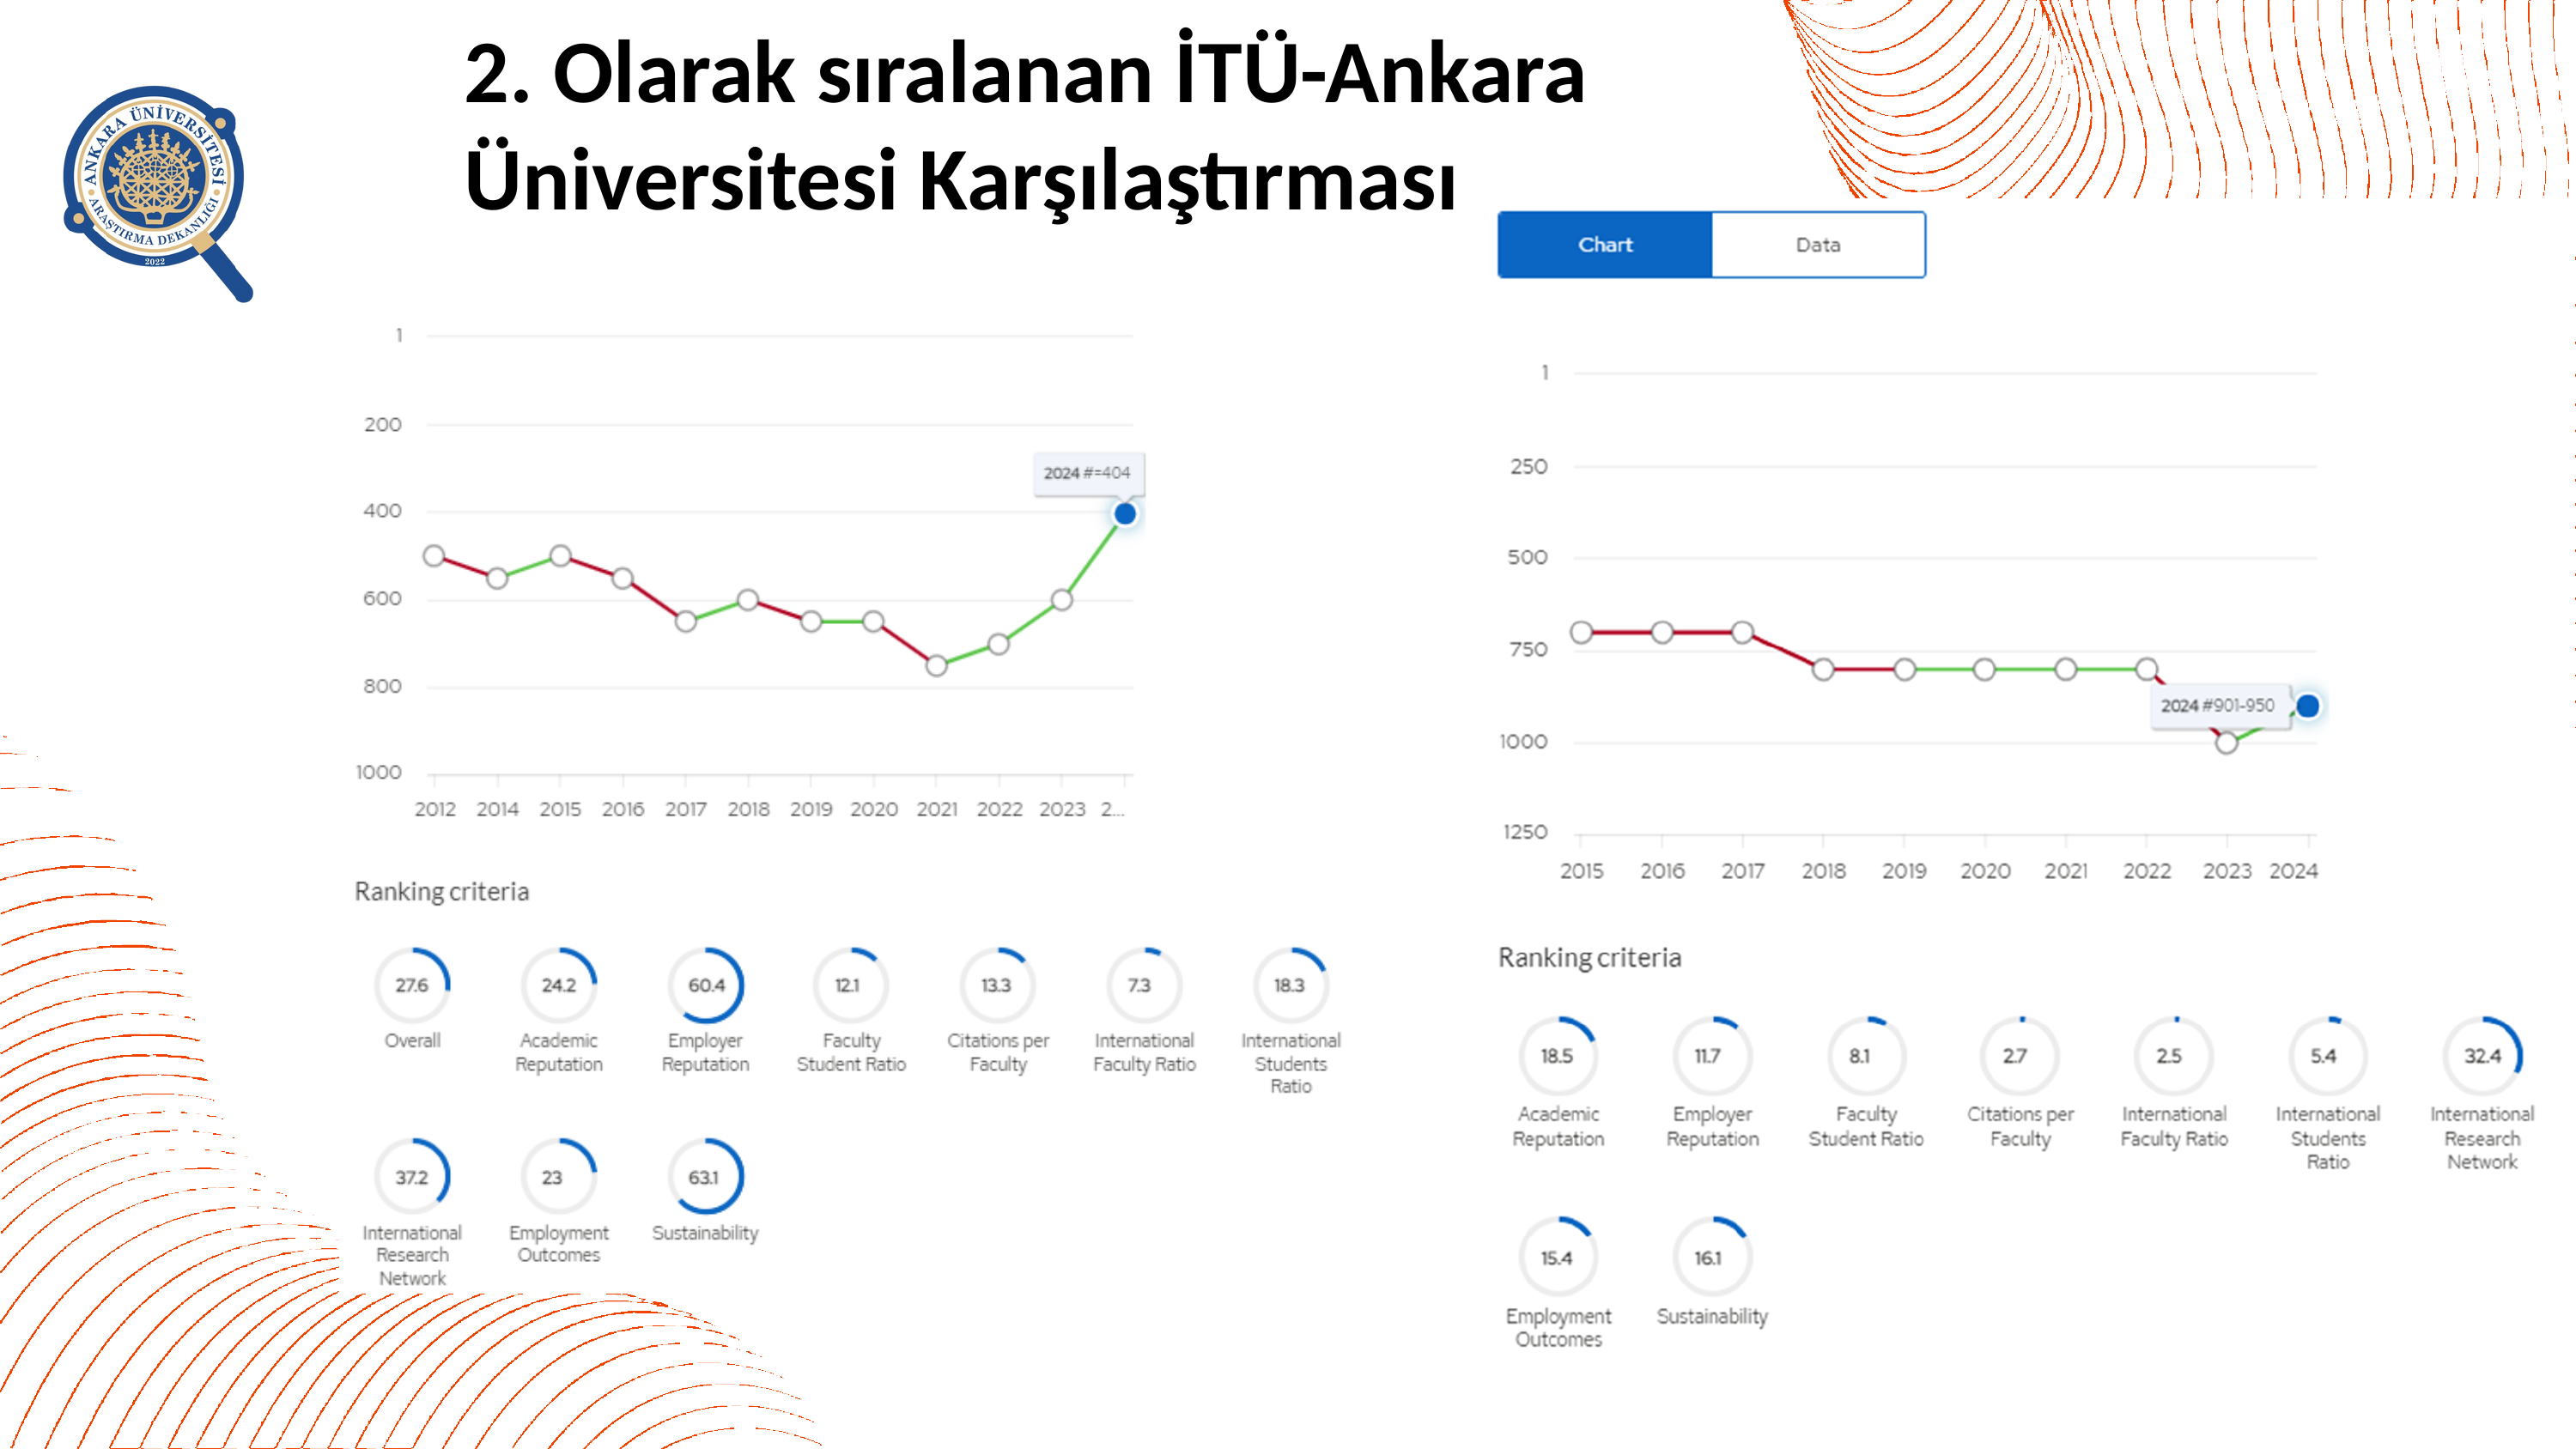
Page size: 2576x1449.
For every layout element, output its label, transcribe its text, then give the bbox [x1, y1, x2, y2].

picture [41, 60, 301, 318]
title 2. Olarak sıralanan İTÜ-Ankara Üniversitesi Karşılaştırması [464, 13, 1812, 230]
picture [0, 306, 1408, 1449]
picture [1479, 0, 2576, 1379]
